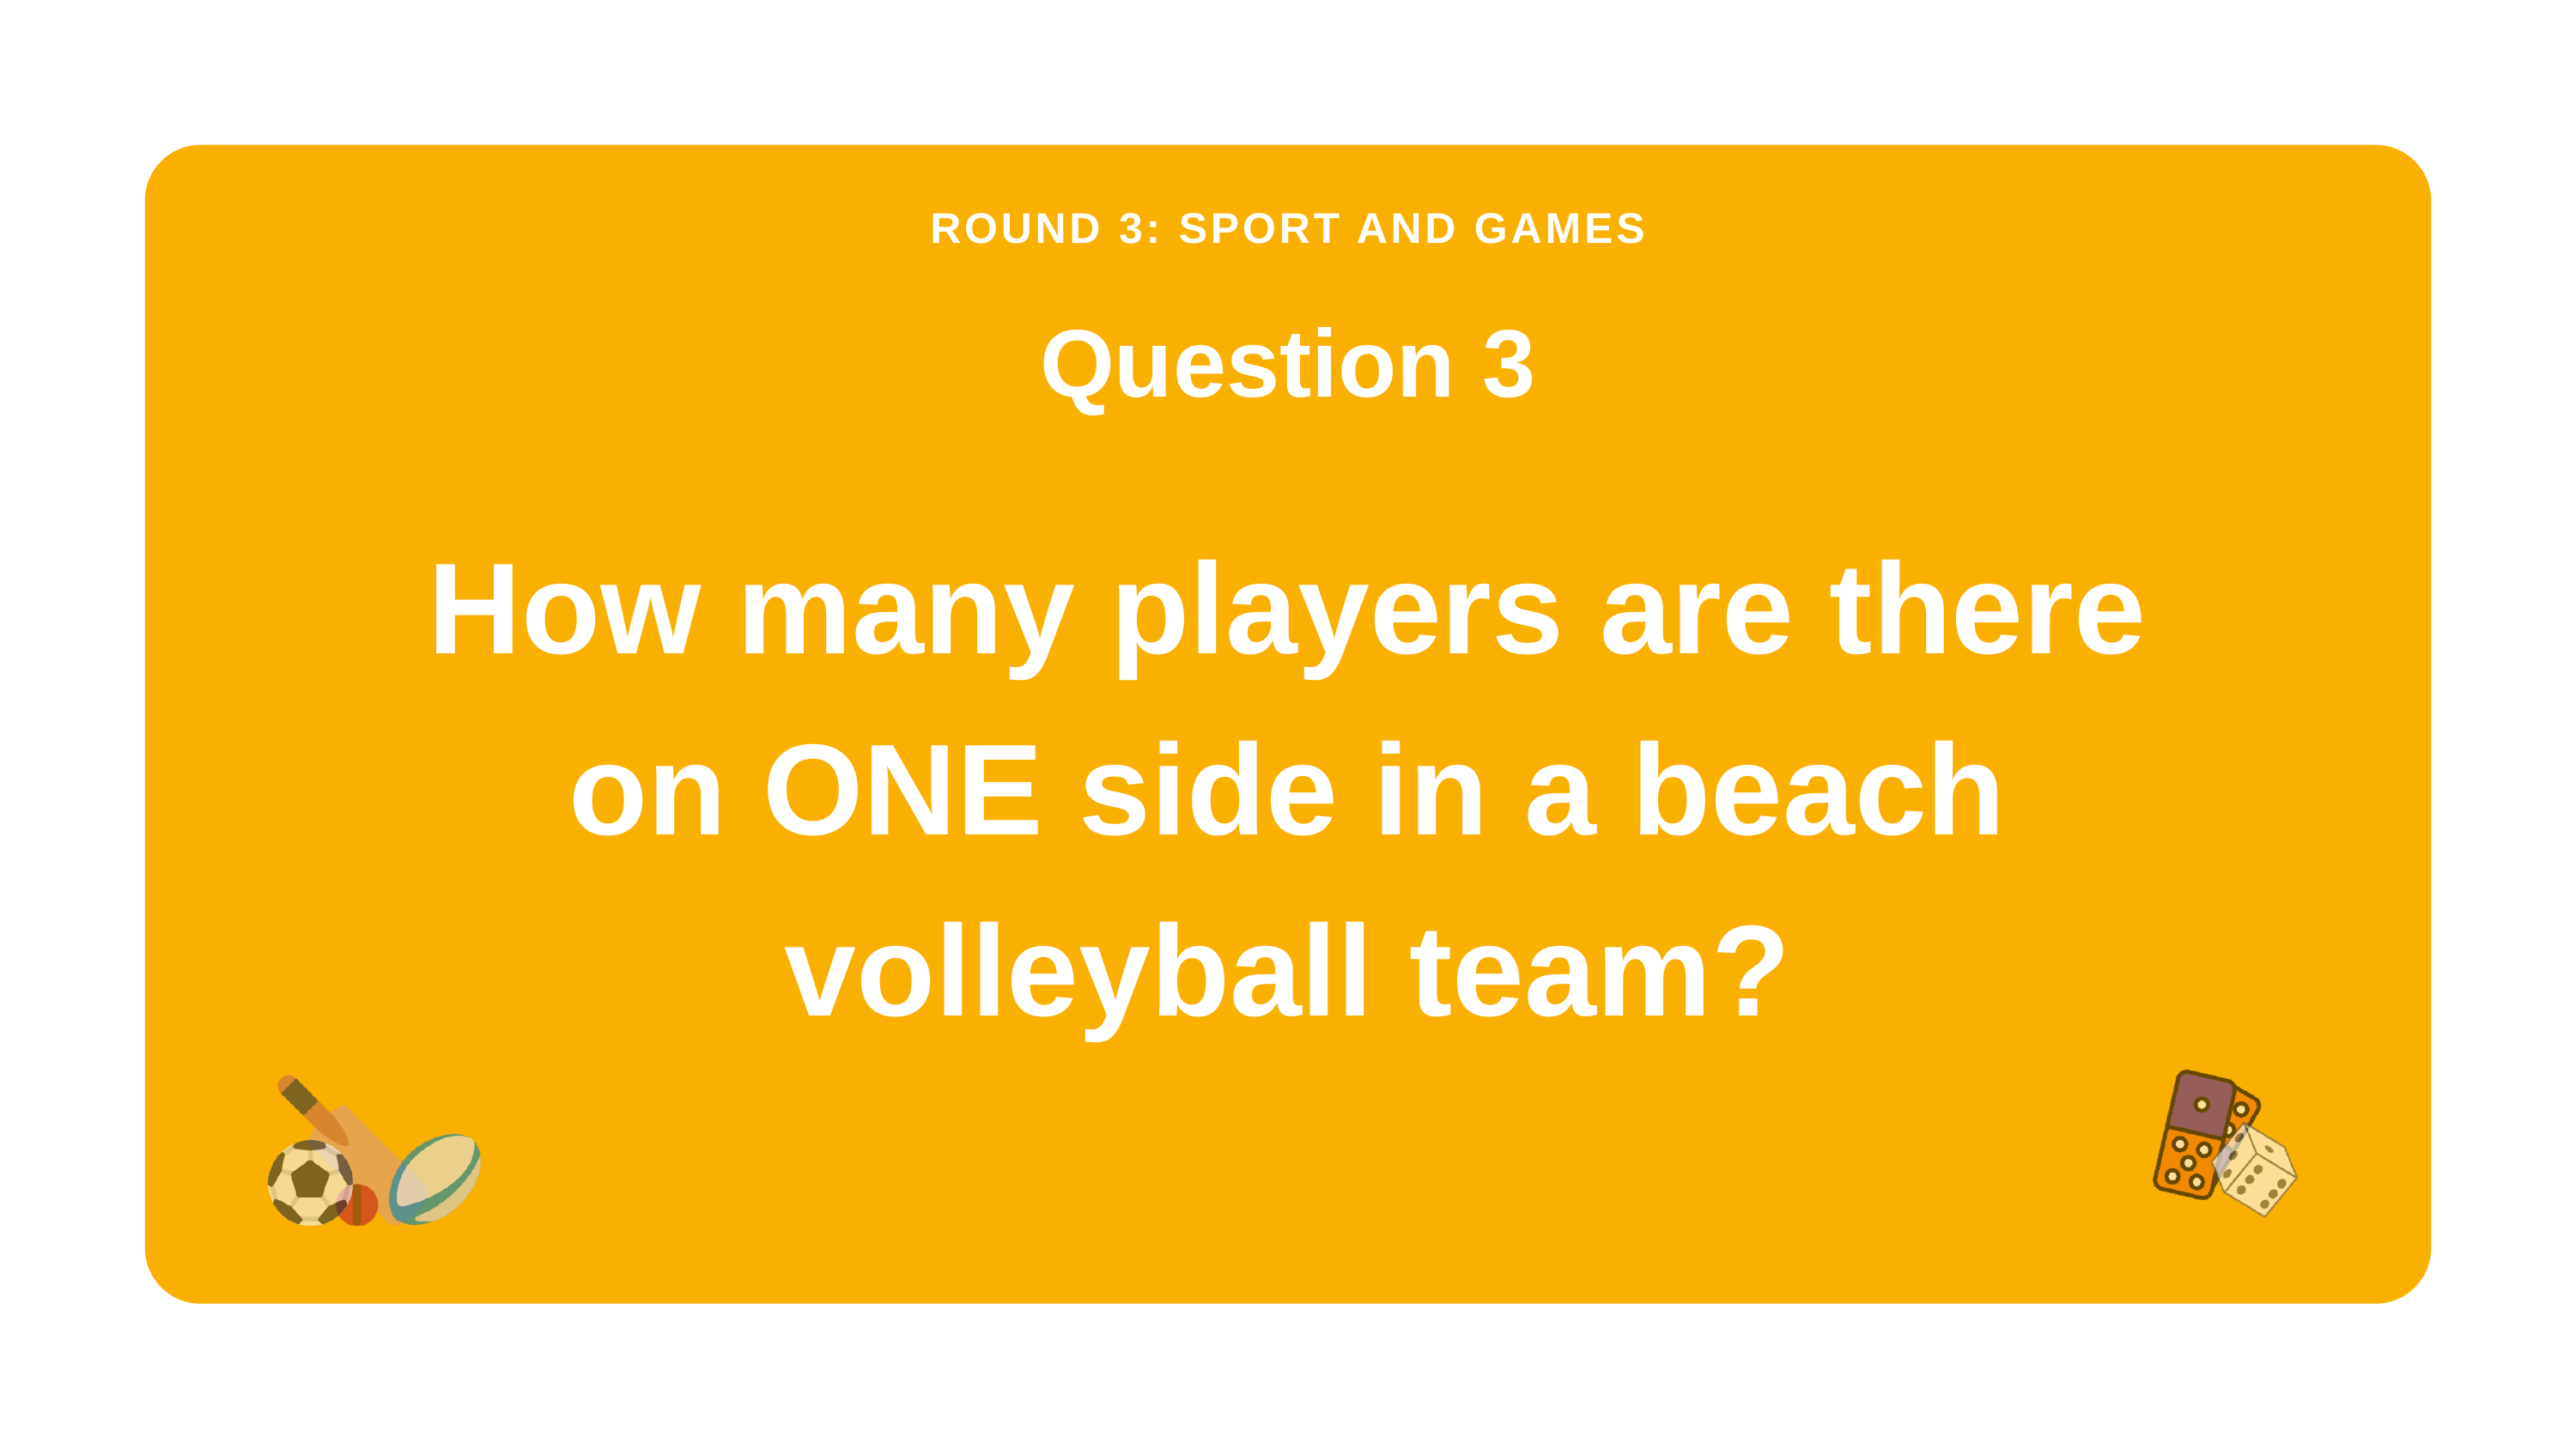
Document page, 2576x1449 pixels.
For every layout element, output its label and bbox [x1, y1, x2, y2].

text_box [268, 1073, 481, 1226]
text_box [144, 144, 2432, 1304]
text_box [2129, 1075, 2320, 1224]
